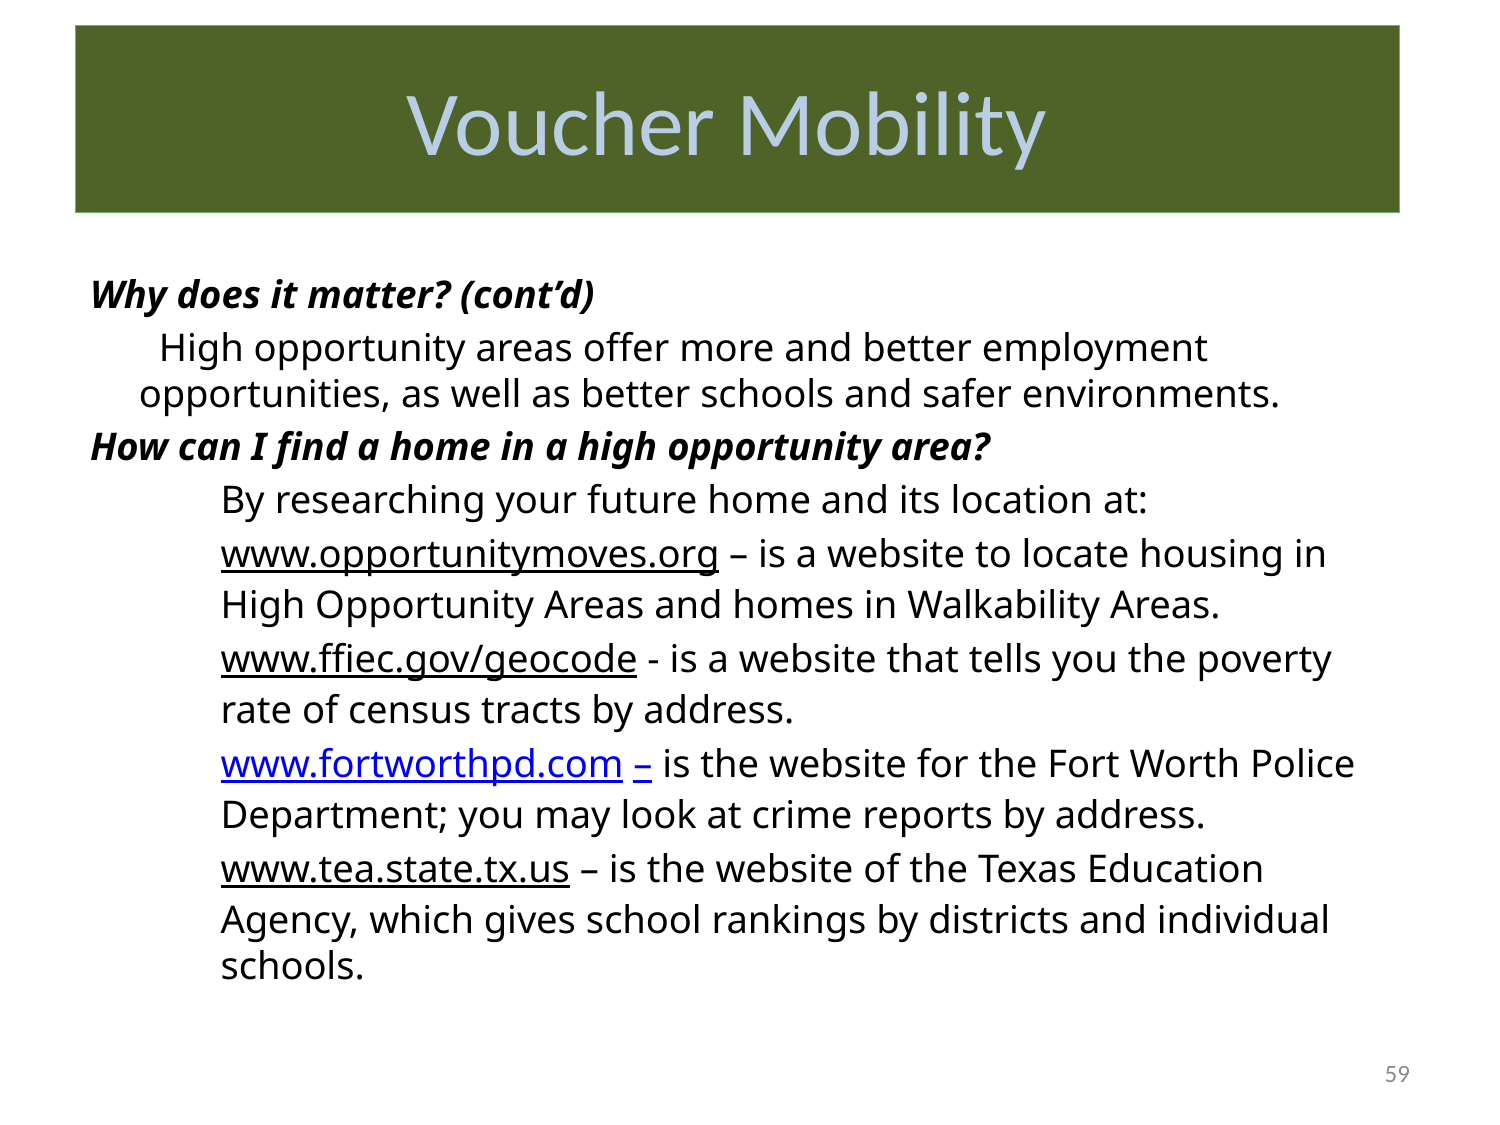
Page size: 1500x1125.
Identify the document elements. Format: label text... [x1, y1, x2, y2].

slide_number 59 [1074, 1042, 1425, 1103]
list Why does it matter? (cont’d) High opportunity areas offer more and better employment opportunities, as well as better schools and safer environments. How can I find a home in a high opportunity area? By researching your future home and its location at: www.opportunitymoves.org – is a website to locate housing in High Opportunity Areas and homes in Walkability Areas. www.ffiec.gov/geocode - is a website that tells you the poverty rate of census tracts by address. www.fortworthpd.com – is the website for the Fort Worth Police Department; you may look at crime reports by address. www.tea.state.tx.us – is the website of the Texas Education Agency, which gives school rankings by districts and individual schools. [75, 262, 1425, 1005]
title Voucher Mobility [75, 25, 1400, 213]
